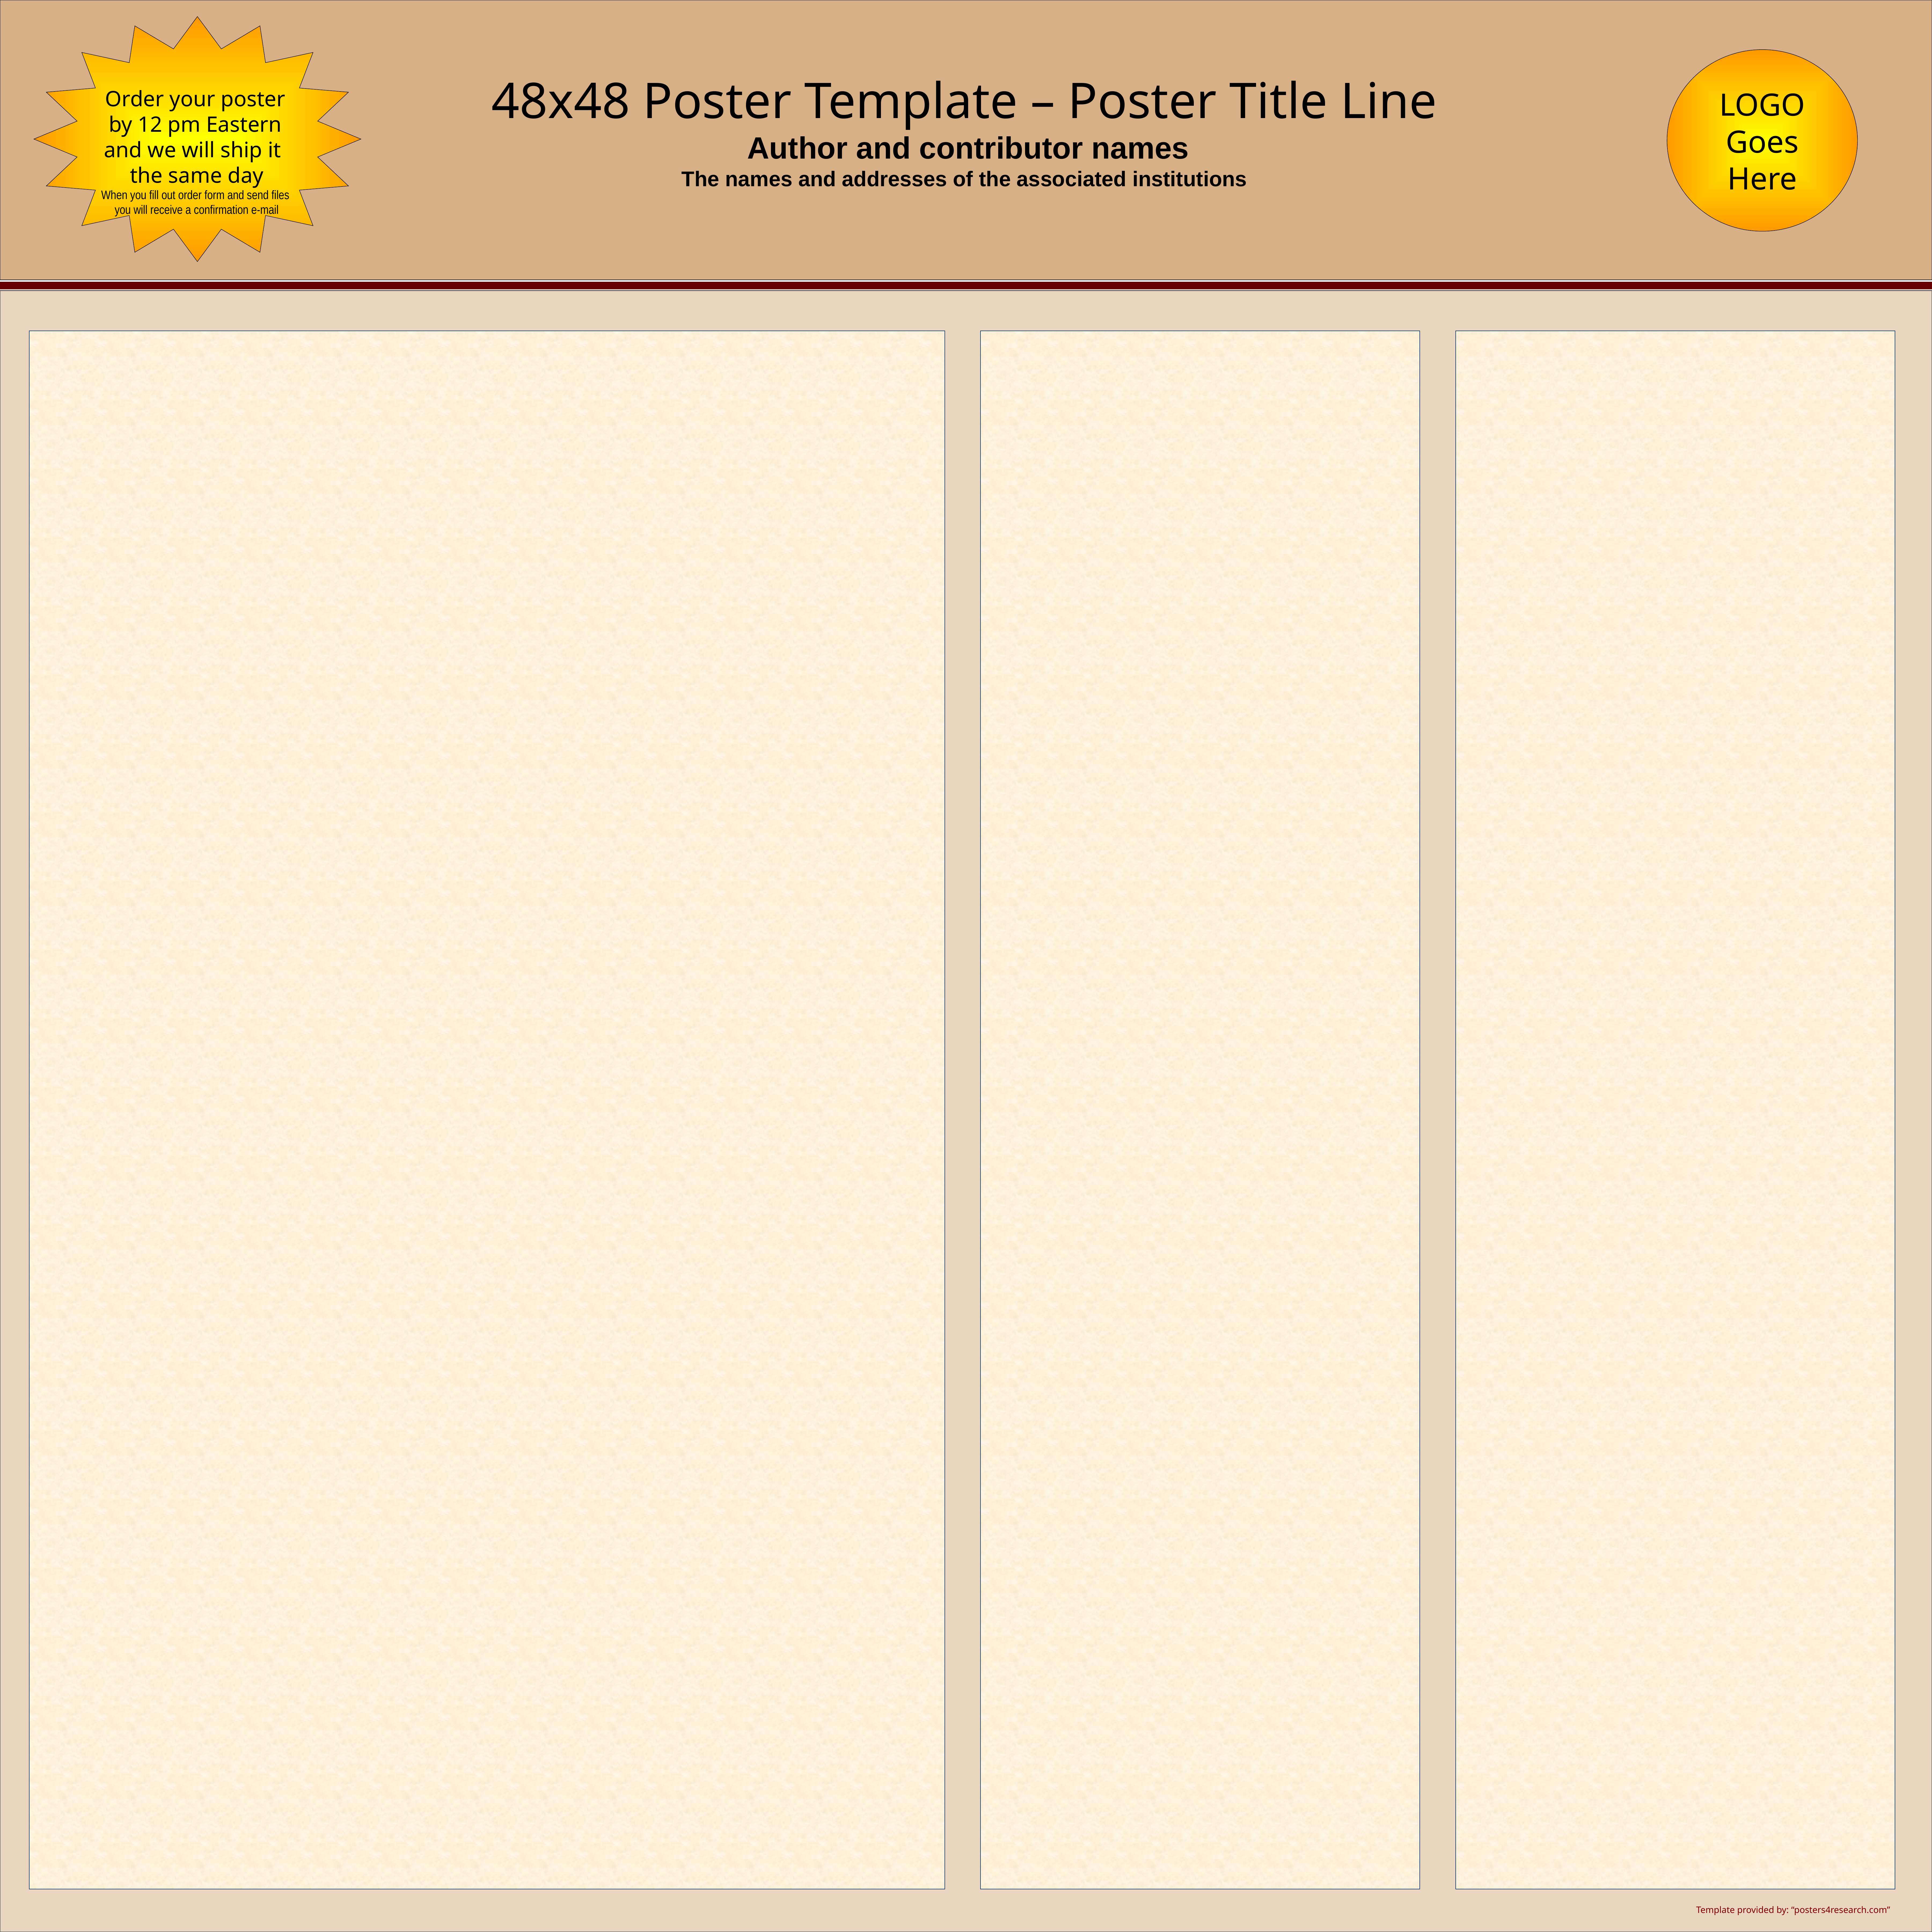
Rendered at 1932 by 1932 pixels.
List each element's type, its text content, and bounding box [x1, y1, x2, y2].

picture [30, 331, 945, 1889]
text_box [34, 16, 361, 264]
text_box LOGO Goes Here [1667, 49, 1858, 231]
picture [981, 331, 1419, 1889]
picture [1456, 331, 1895, 1889]
text_box 48x48 Poster Template – Poster Title Line Author and contributor names The names and addresses of the associated institutions [363, 67, 1706, 193]
